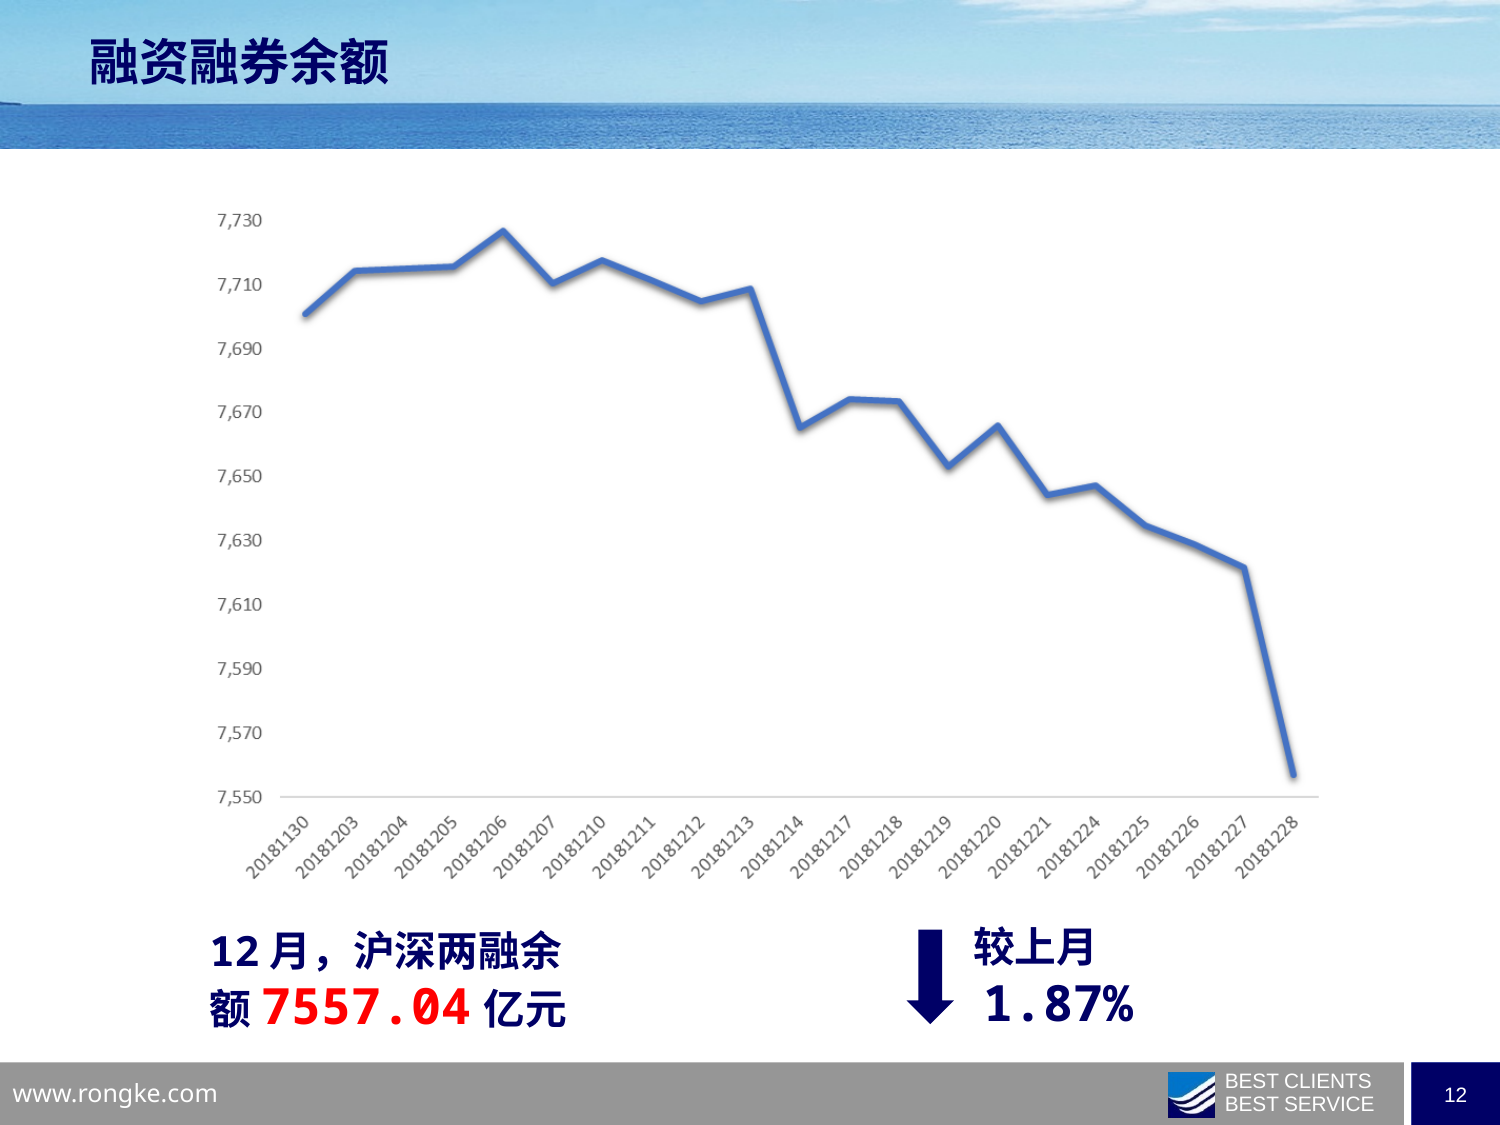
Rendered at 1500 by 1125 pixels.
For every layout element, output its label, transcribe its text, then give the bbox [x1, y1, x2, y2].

text_box 融资融券余额 [74, 23, 1425, 212]
text_box 较上月 1.87% [938, 913, 1332, 1039]
text_box 12月，沪深两融余额7557.04亿元 [194, 916, 588, 1042]
picture [0, 0, 1500, 149]
text_box [906, 929, 954, 1025]
picture [1168, 1072, 1215, 1118]
picture [159, 195, 1343, 898]
